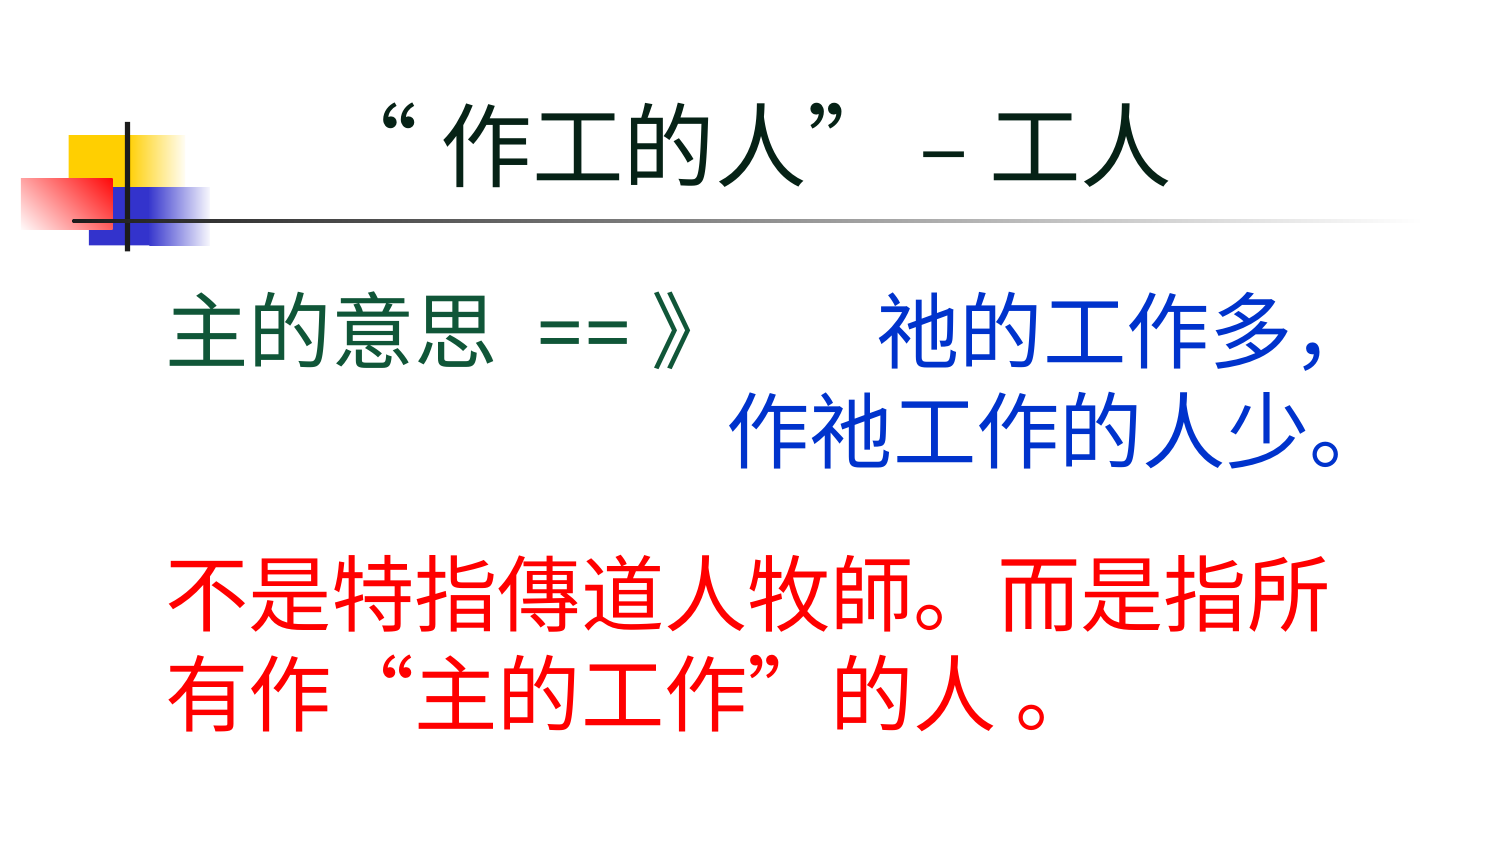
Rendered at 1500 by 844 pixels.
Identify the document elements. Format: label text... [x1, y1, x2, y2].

list 主的意思 ==》 祂的工作多，作祂工作的人少。 不是特指傳道人牧師。而是指所有作“主的工作”的人 。 [149, 271, 1426, 798]
title “作工的人” – 工人 [149, 26, 1351, 207]
